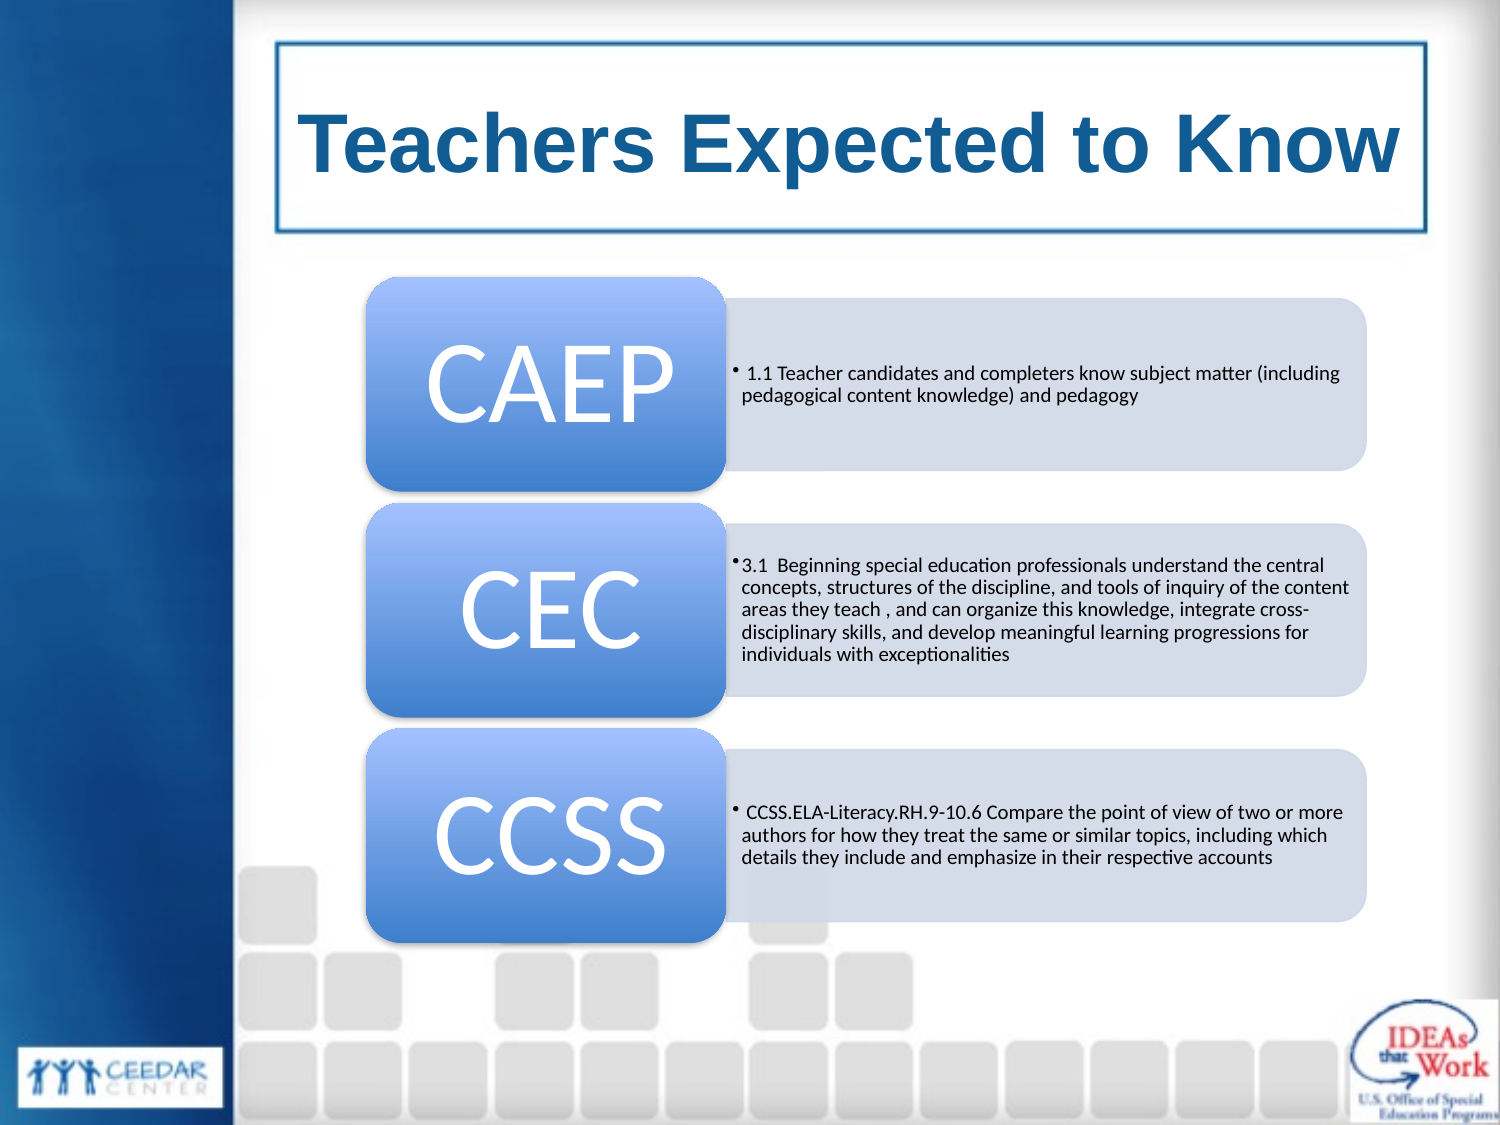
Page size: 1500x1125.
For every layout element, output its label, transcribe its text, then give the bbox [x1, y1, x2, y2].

title Teachers Expected to Know [259, 45, 1439, 233]
picture [0, 0, 1500, 1125]
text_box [365, 276, 1367, 944]
